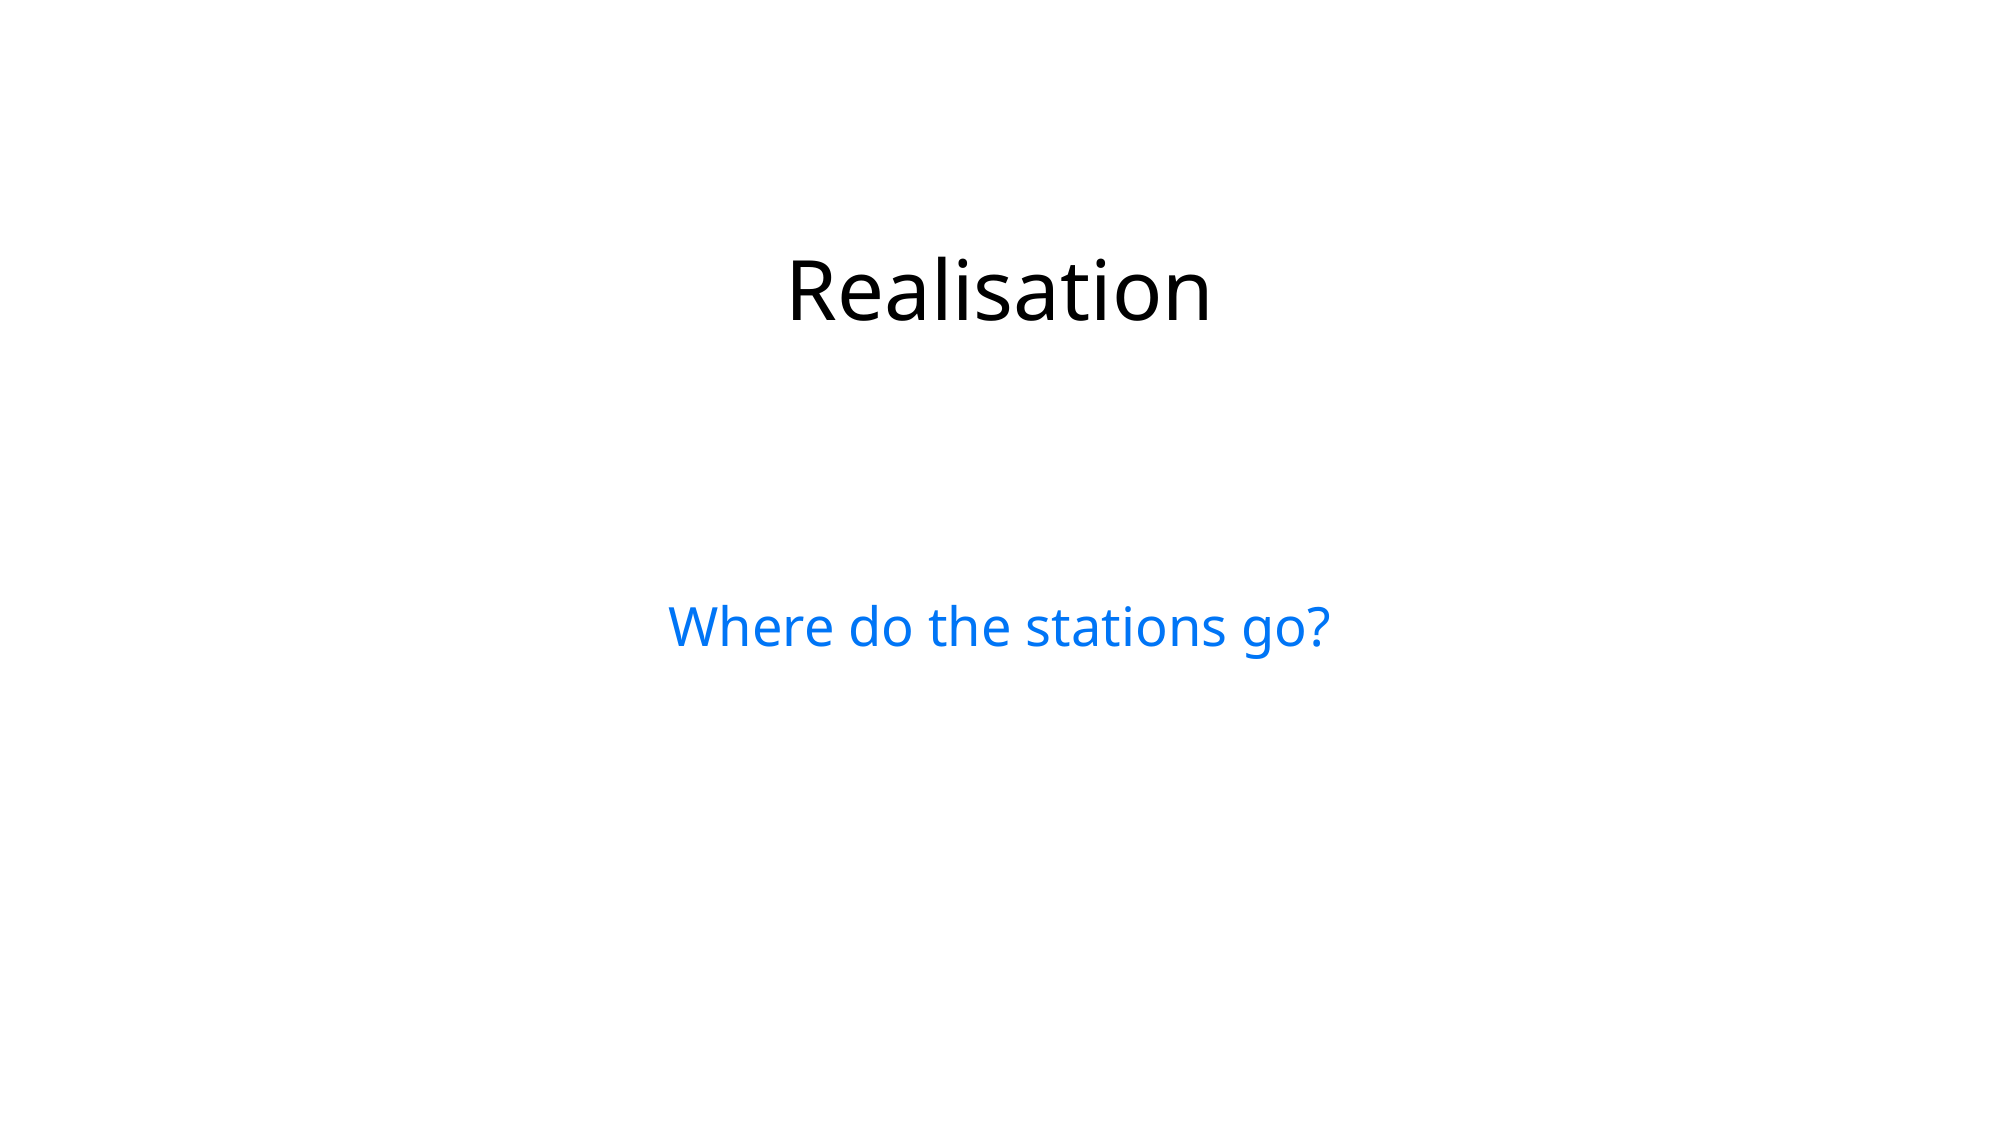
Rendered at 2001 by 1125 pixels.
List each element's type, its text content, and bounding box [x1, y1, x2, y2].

subtitle Where do the stations go? [299, 584, 1701, 948]
title Realisation [310, 112, 1690, 462]
